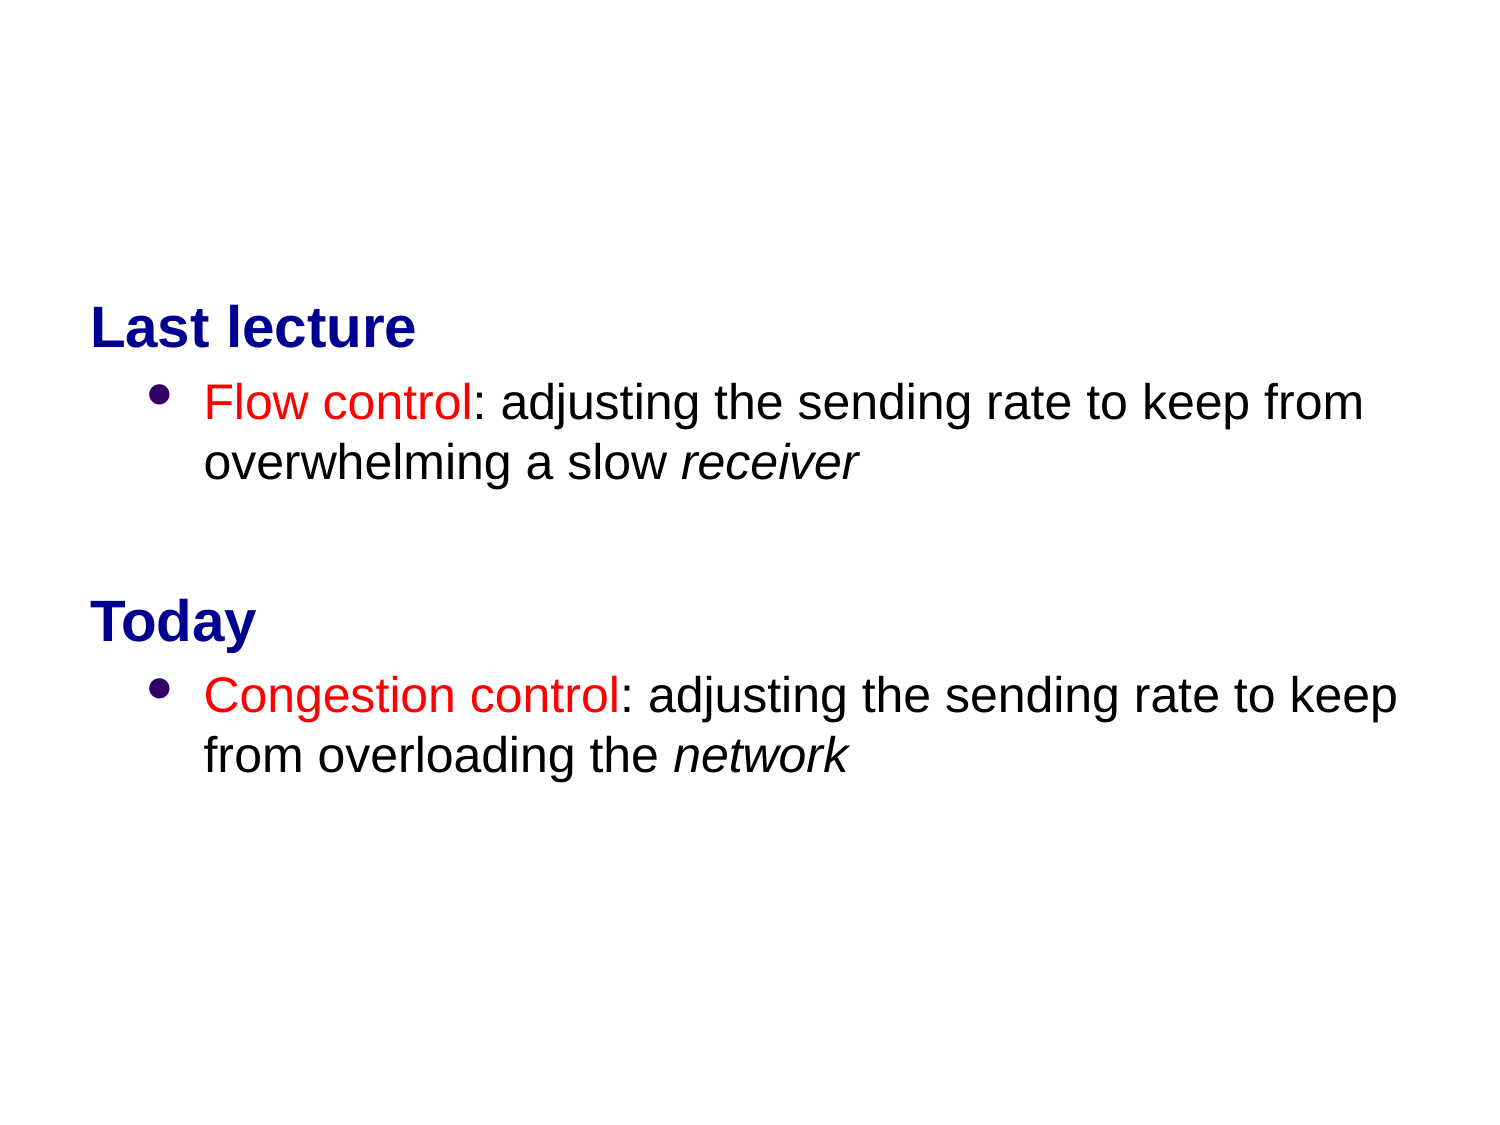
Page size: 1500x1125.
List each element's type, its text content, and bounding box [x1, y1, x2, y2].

list Last lecture Flow control: adjusting the sending rate to keep from overwhelming a slow receiver Today Congestion control: adjusting the sending rate to keep from overloading the network [75, 282, 1425, 1006]
